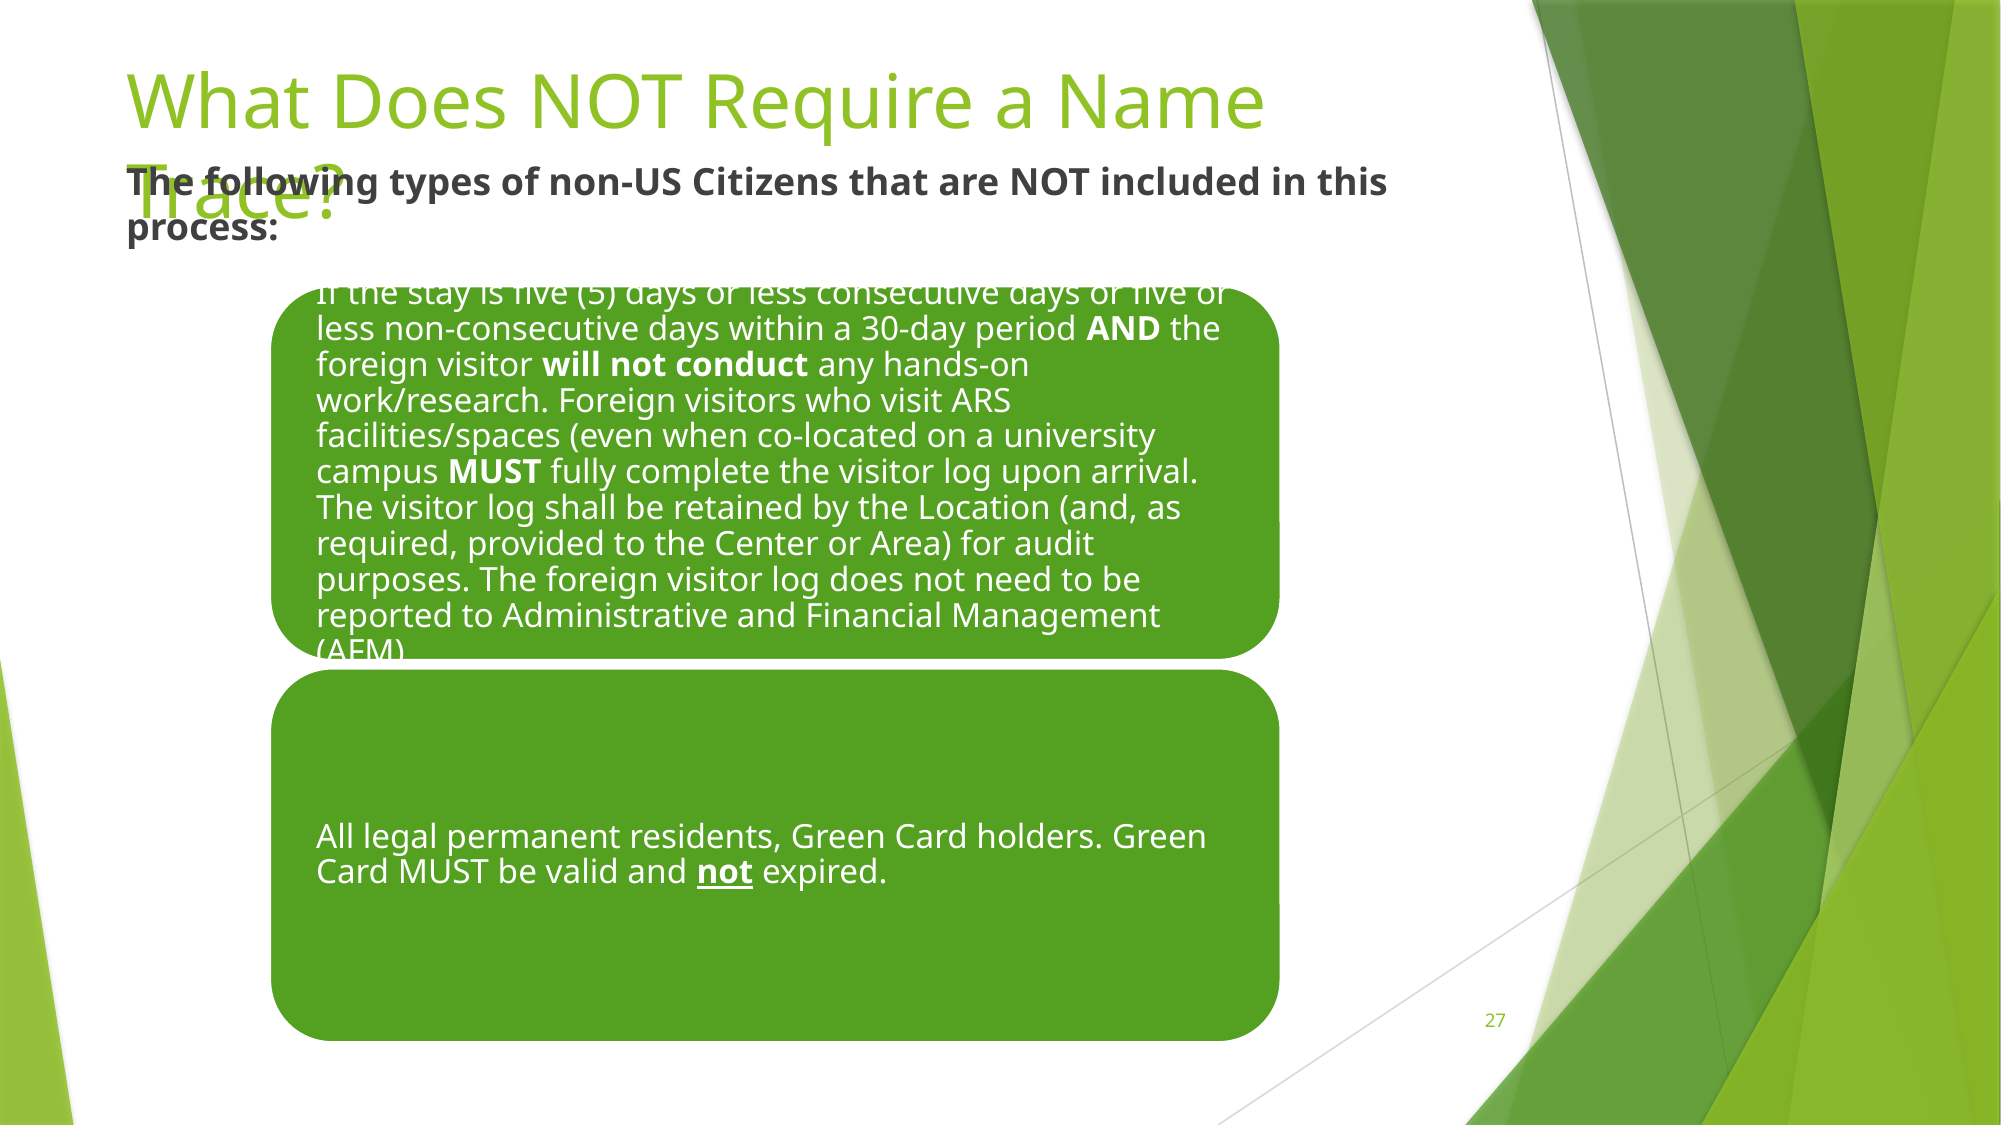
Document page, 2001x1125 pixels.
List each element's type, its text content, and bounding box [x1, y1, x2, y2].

slide_number 27 [1409, 991, 1522, 1051]
list The following types of non-US Citizens that are NOT included in this process: [111, 150, 1522, 306]
title What Does NOT Require a Name Trace? [111, 46, 1522, 150]
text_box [269, 262, 1282, 1066]
